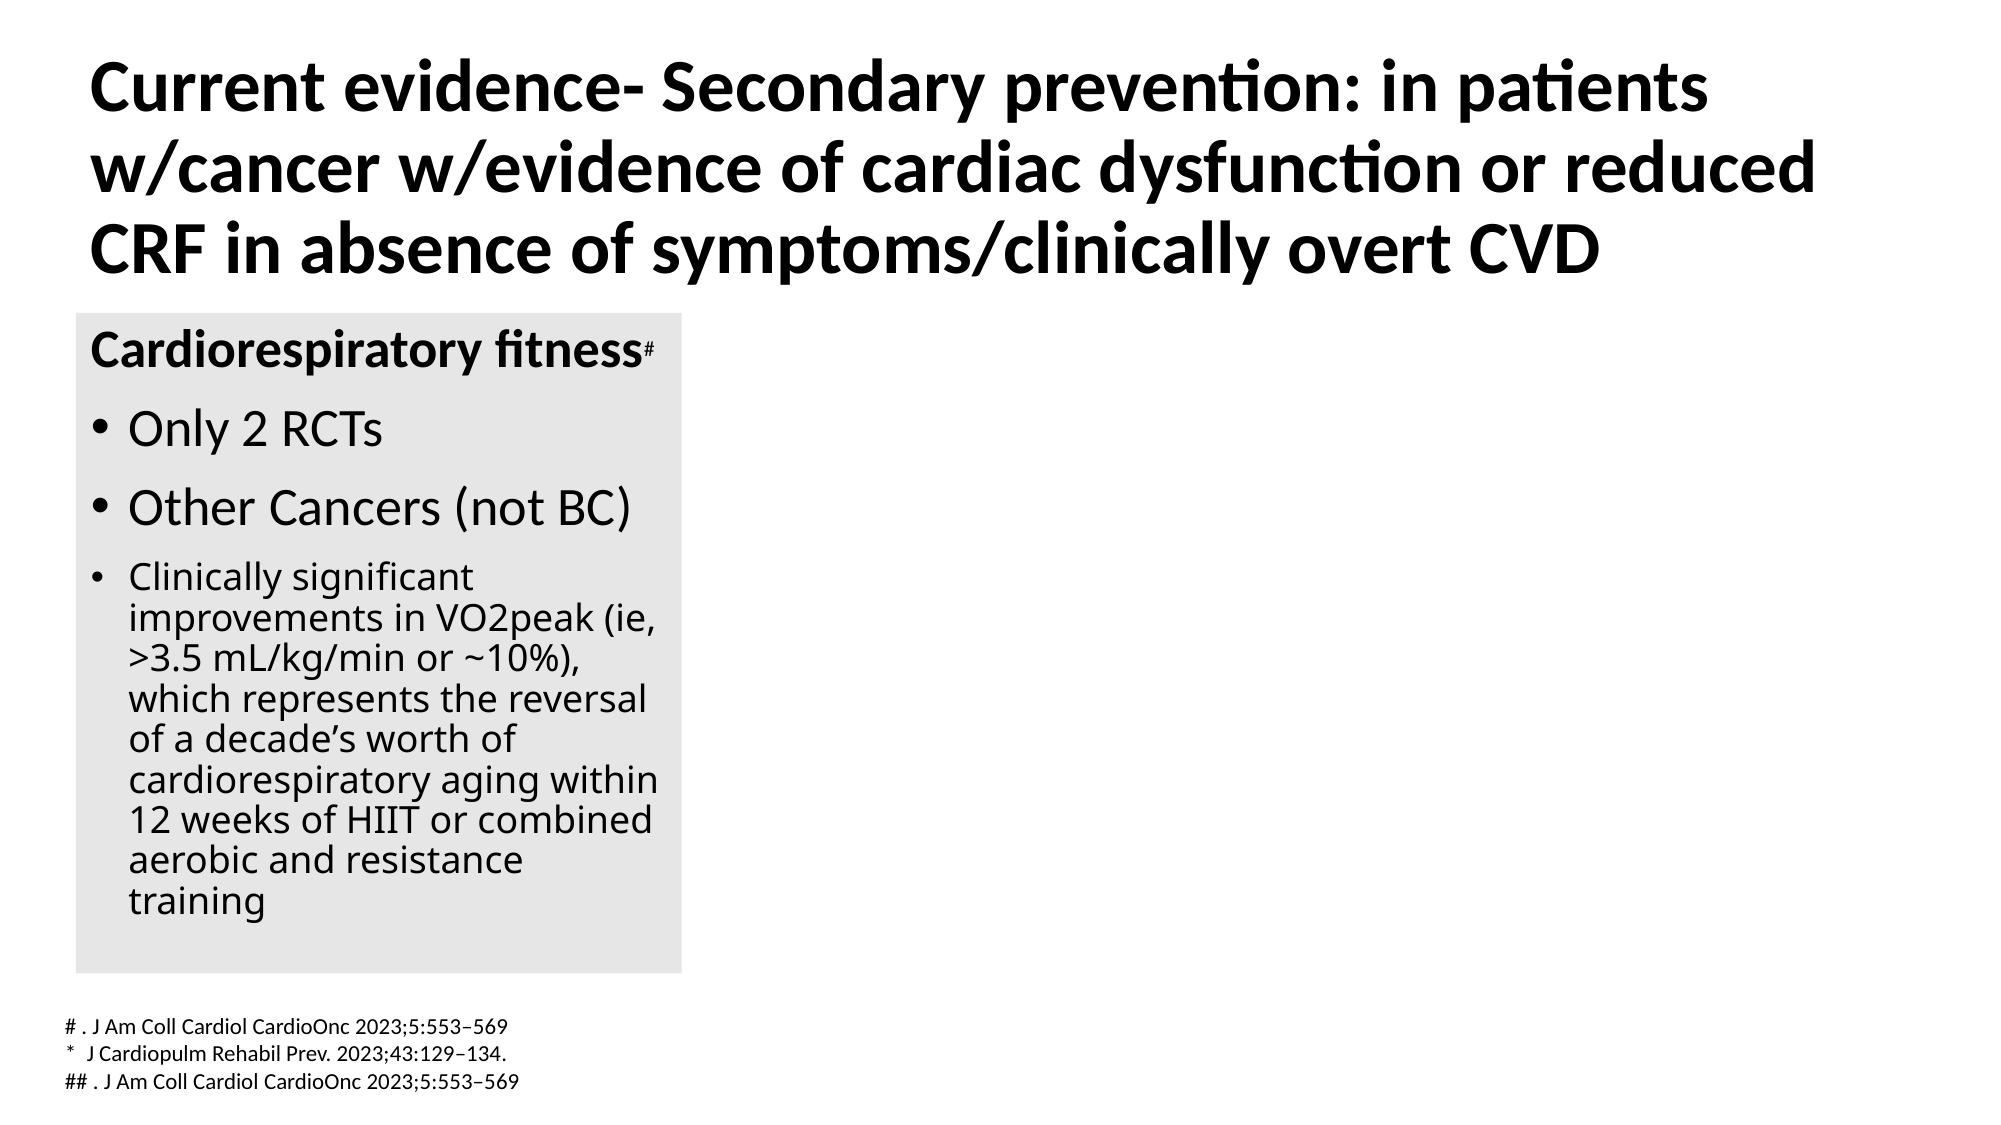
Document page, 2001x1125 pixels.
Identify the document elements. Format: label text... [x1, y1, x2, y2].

text_box # . J Am Coll Cardiol CardioOnc 2023;5:553–569 * J Cardiopulm Rehabil Prev. 2023;43:129–134. ## . J Am Coll Cardiol CardioOnc 2023;5:553–569 [49, 1003, 2000, 1101]
title Current evidence- Secondary prevention: in patients w/cancer w/evidence of cardiac dysfunction or reduced CRF in absence of symptoms/clinically overt CVD [75, 59, 1890, 278]
list Cardiorespiratory fitness# Only 2 RCTs Other Cancers (not BC) Clinically significant improvements in VO2peak (ie, >3.5 mL/kg/min or ~10%), which represents the reversal of a decade’s worth of cardiorespiratory aging within 12 weeks of HIIT or combined aerobic and resistance training [75, 312, 682, 974]
